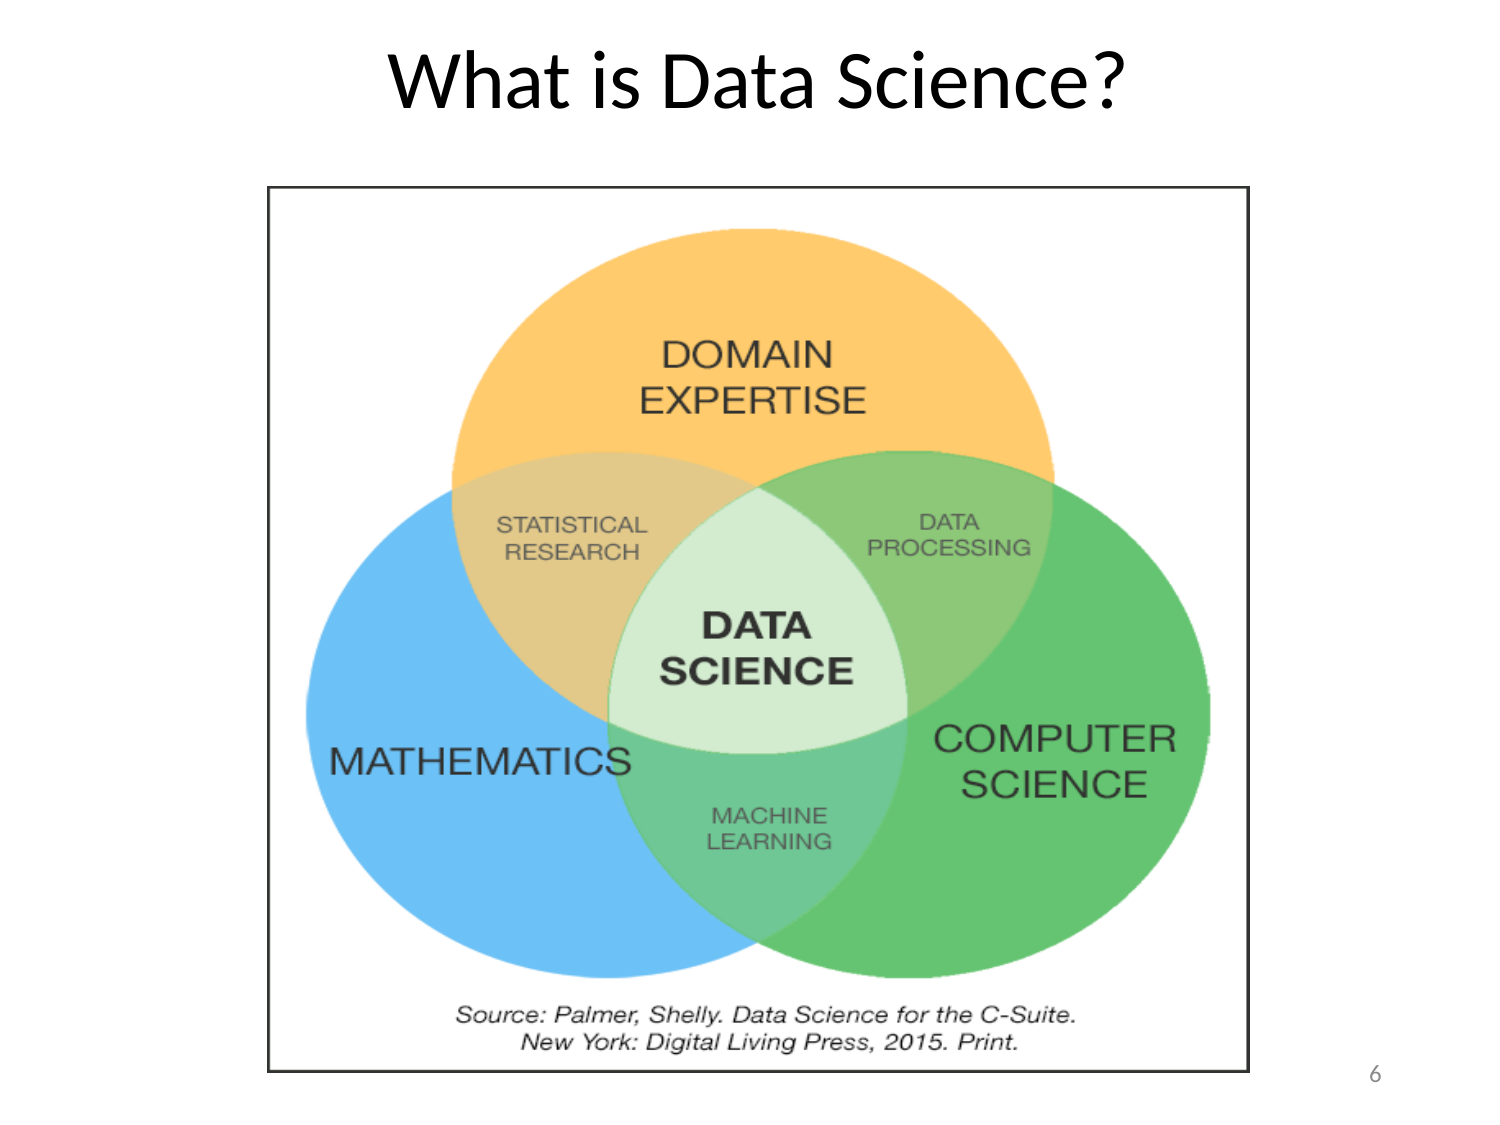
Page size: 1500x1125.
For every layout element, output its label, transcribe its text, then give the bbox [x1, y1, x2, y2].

picture [267, 186, 1250, 1073]
title What is Data Science? [0, 24, 1500, 138]
slide_number 6 [1059, 1042, 1397, 1103]
